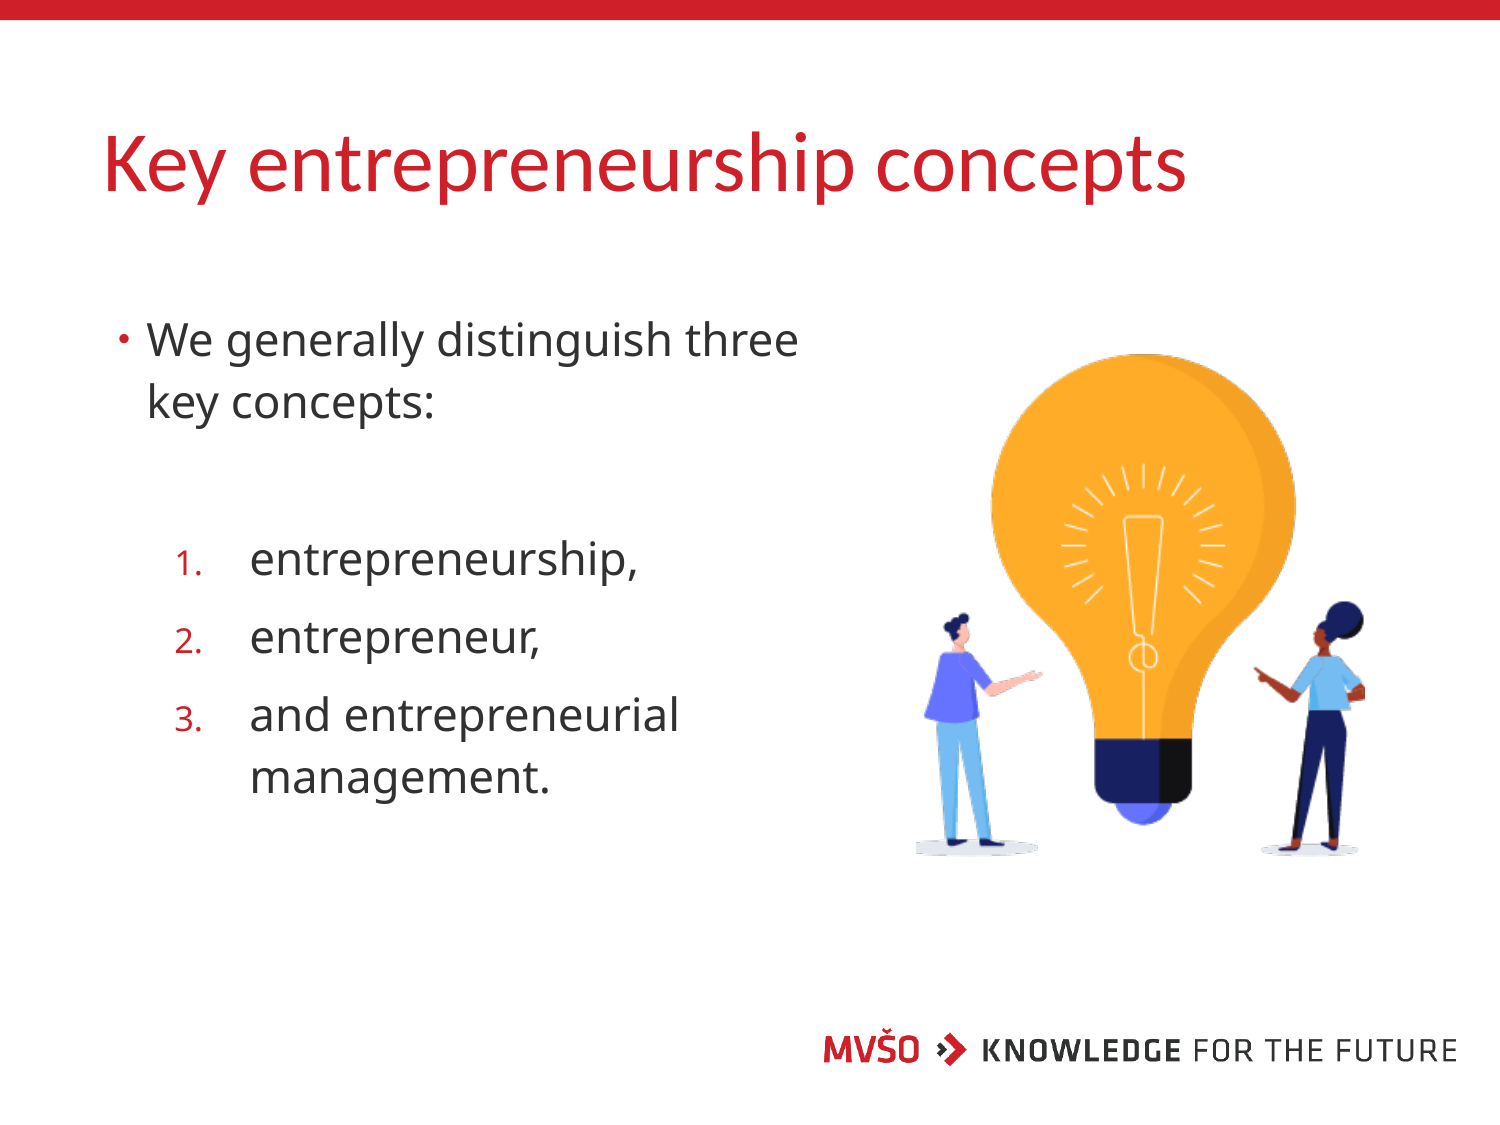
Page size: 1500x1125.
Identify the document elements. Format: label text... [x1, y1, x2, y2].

picture [915, 353, 1365, 857]
list We generally distinguish three key concepts: entrepreneurship, entrepreneur, and entrepreneurial management. [103, 299, 821, 1014]
picture [824, 1028, 1456, 1066]
title Key entrepreneurship concepts [88, 59, 1412, 278]
